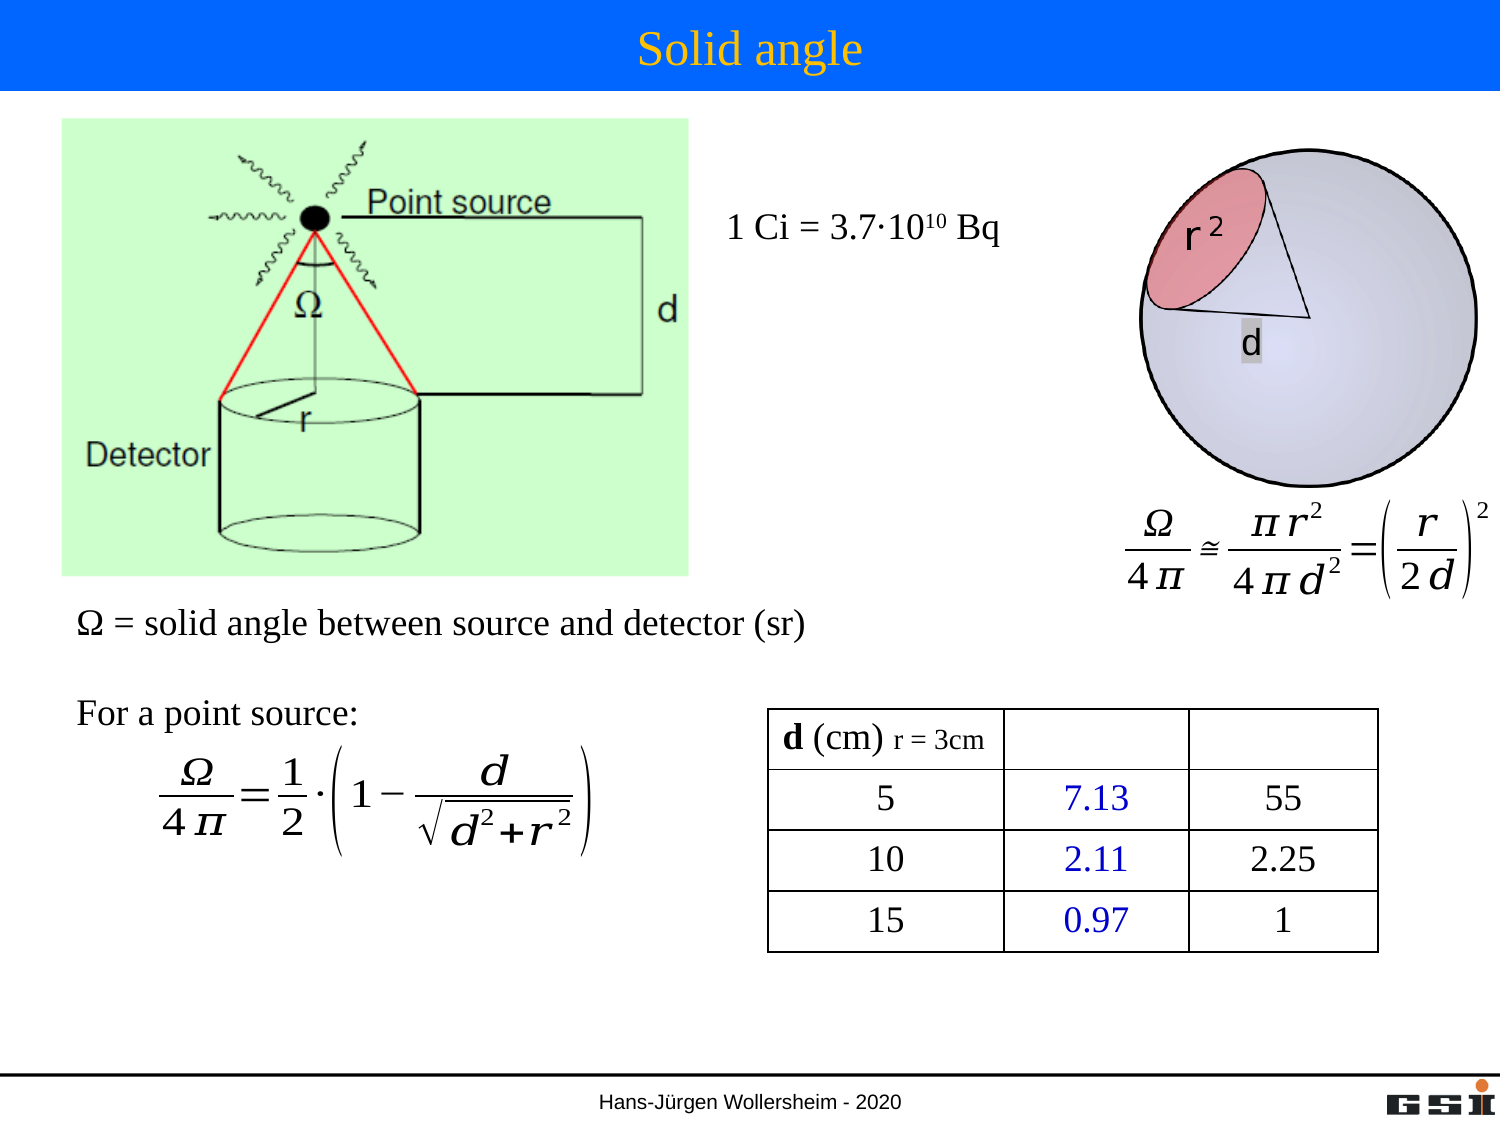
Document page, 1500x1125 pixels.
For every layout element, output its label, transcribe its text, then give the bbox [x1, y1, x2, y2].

picture [1387, 1079, 1495, 1115]
title Solid angle [0, 0, 1500, 91]
picture [58, 117, 693, 578]
text_box Ω = solid angle between source and detector (sr) For a point source: [61, 590, 822, 741]
text_box 1 Ci = 3.7·1010 Bq [711, 194, 1016, 255]
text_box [1139, 148, 1479, 488]
